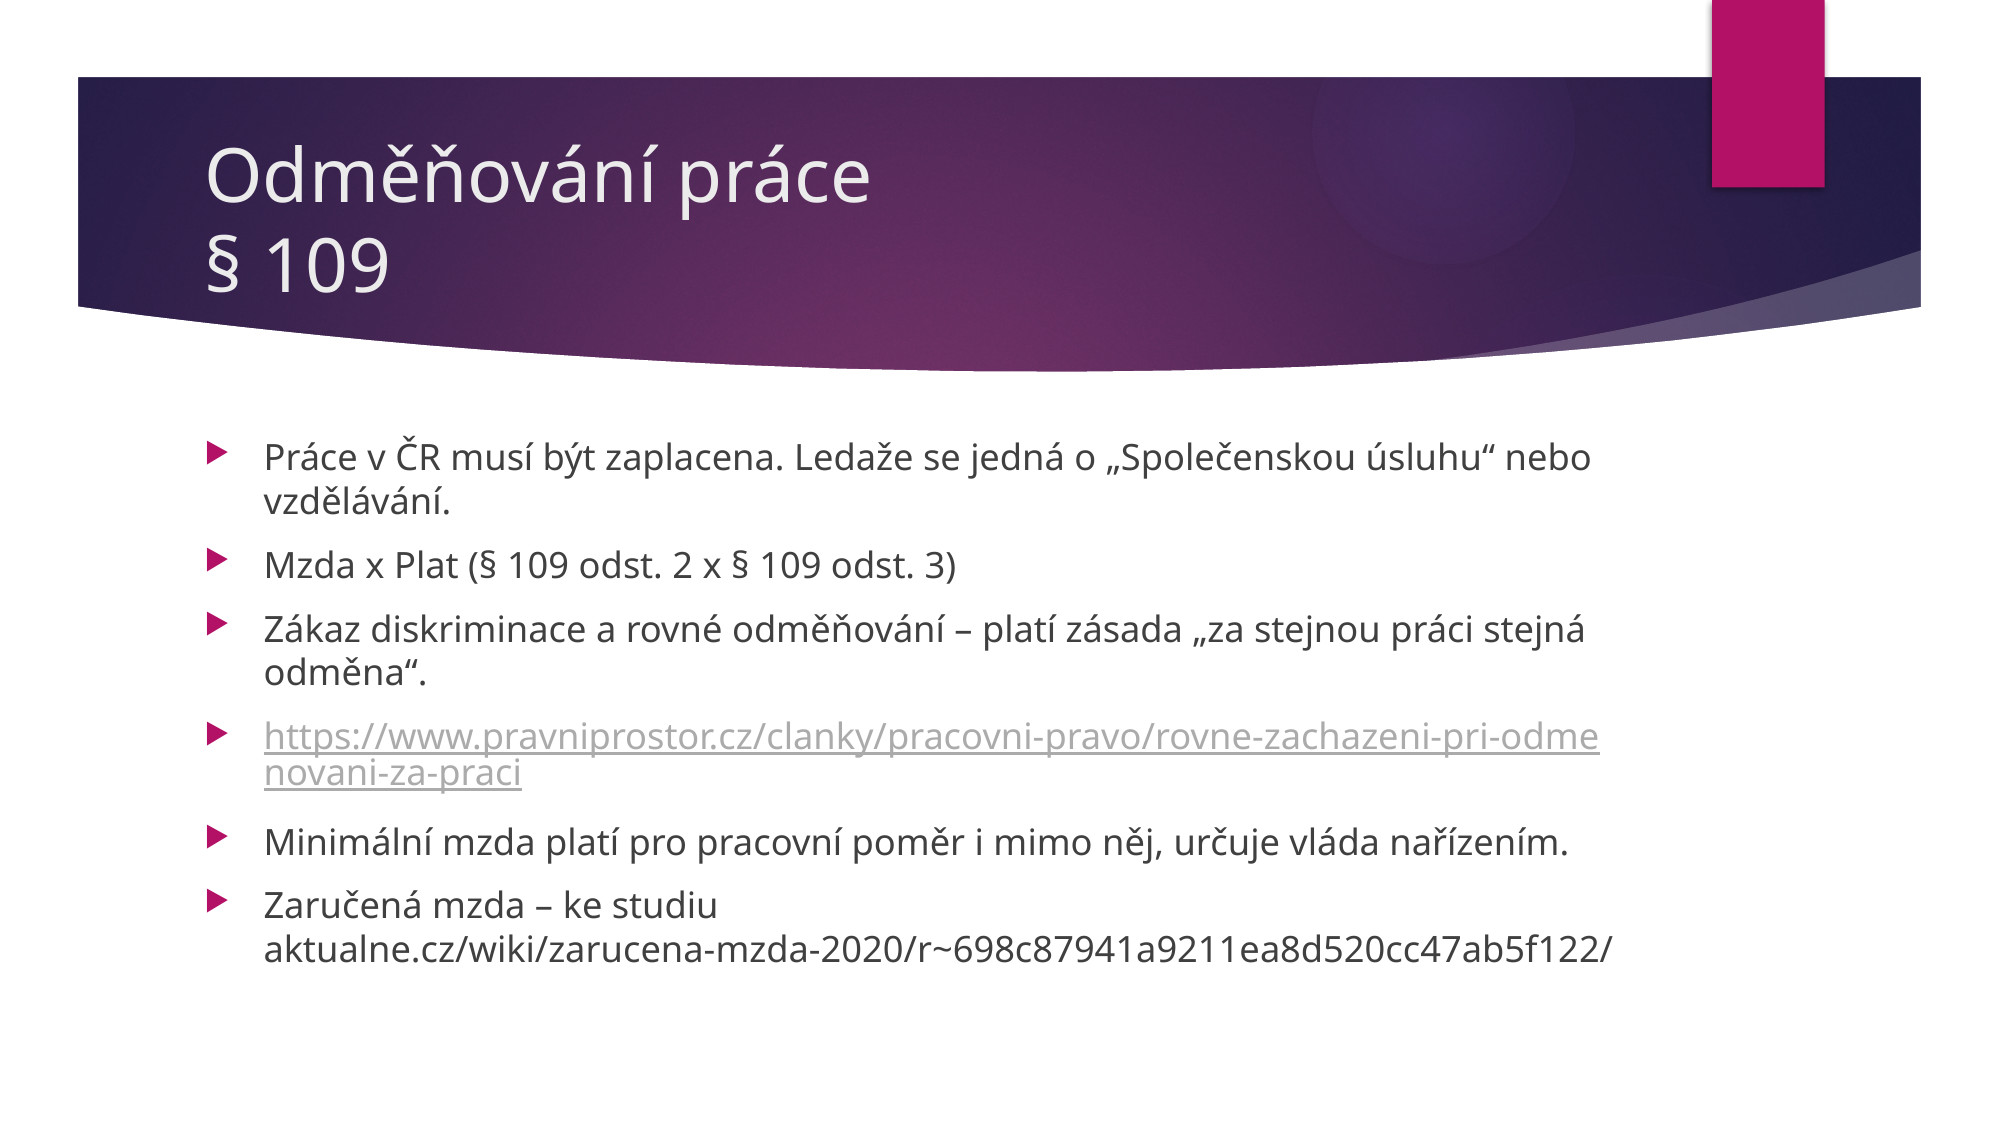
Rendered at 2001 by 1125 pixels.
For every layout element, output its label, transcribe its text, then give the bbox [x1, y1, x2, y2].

title Odměňování práce § 109 [189, 159, 1627, 276]
list Práce v ČR musí být zaplacena. Ledaže se jedná o „Společenskou úsluhu“ nebo vzdělávání. Mzda x Plat (§ 109 odst. 2 x § 109 odst. 3) Zákaz diskriminace a rovné odměňování – platí zásada „za stejnou práci stejná odměna“. https://www.pravniprostor.cz/clanky/pracovni-pravo/rovne-zachazeni-pri-odmenovani-za-praci Minimální mzda platí pro pracovní poměr i mimo něj, určuje vláda nařízením. Zaručená mzda – ke studiu aktualne.cz/wiki/zarucena-mzda-2020/r~698c87941a9211ea8d520cc47ab5f122/ [189, 427, 1638, 988]
